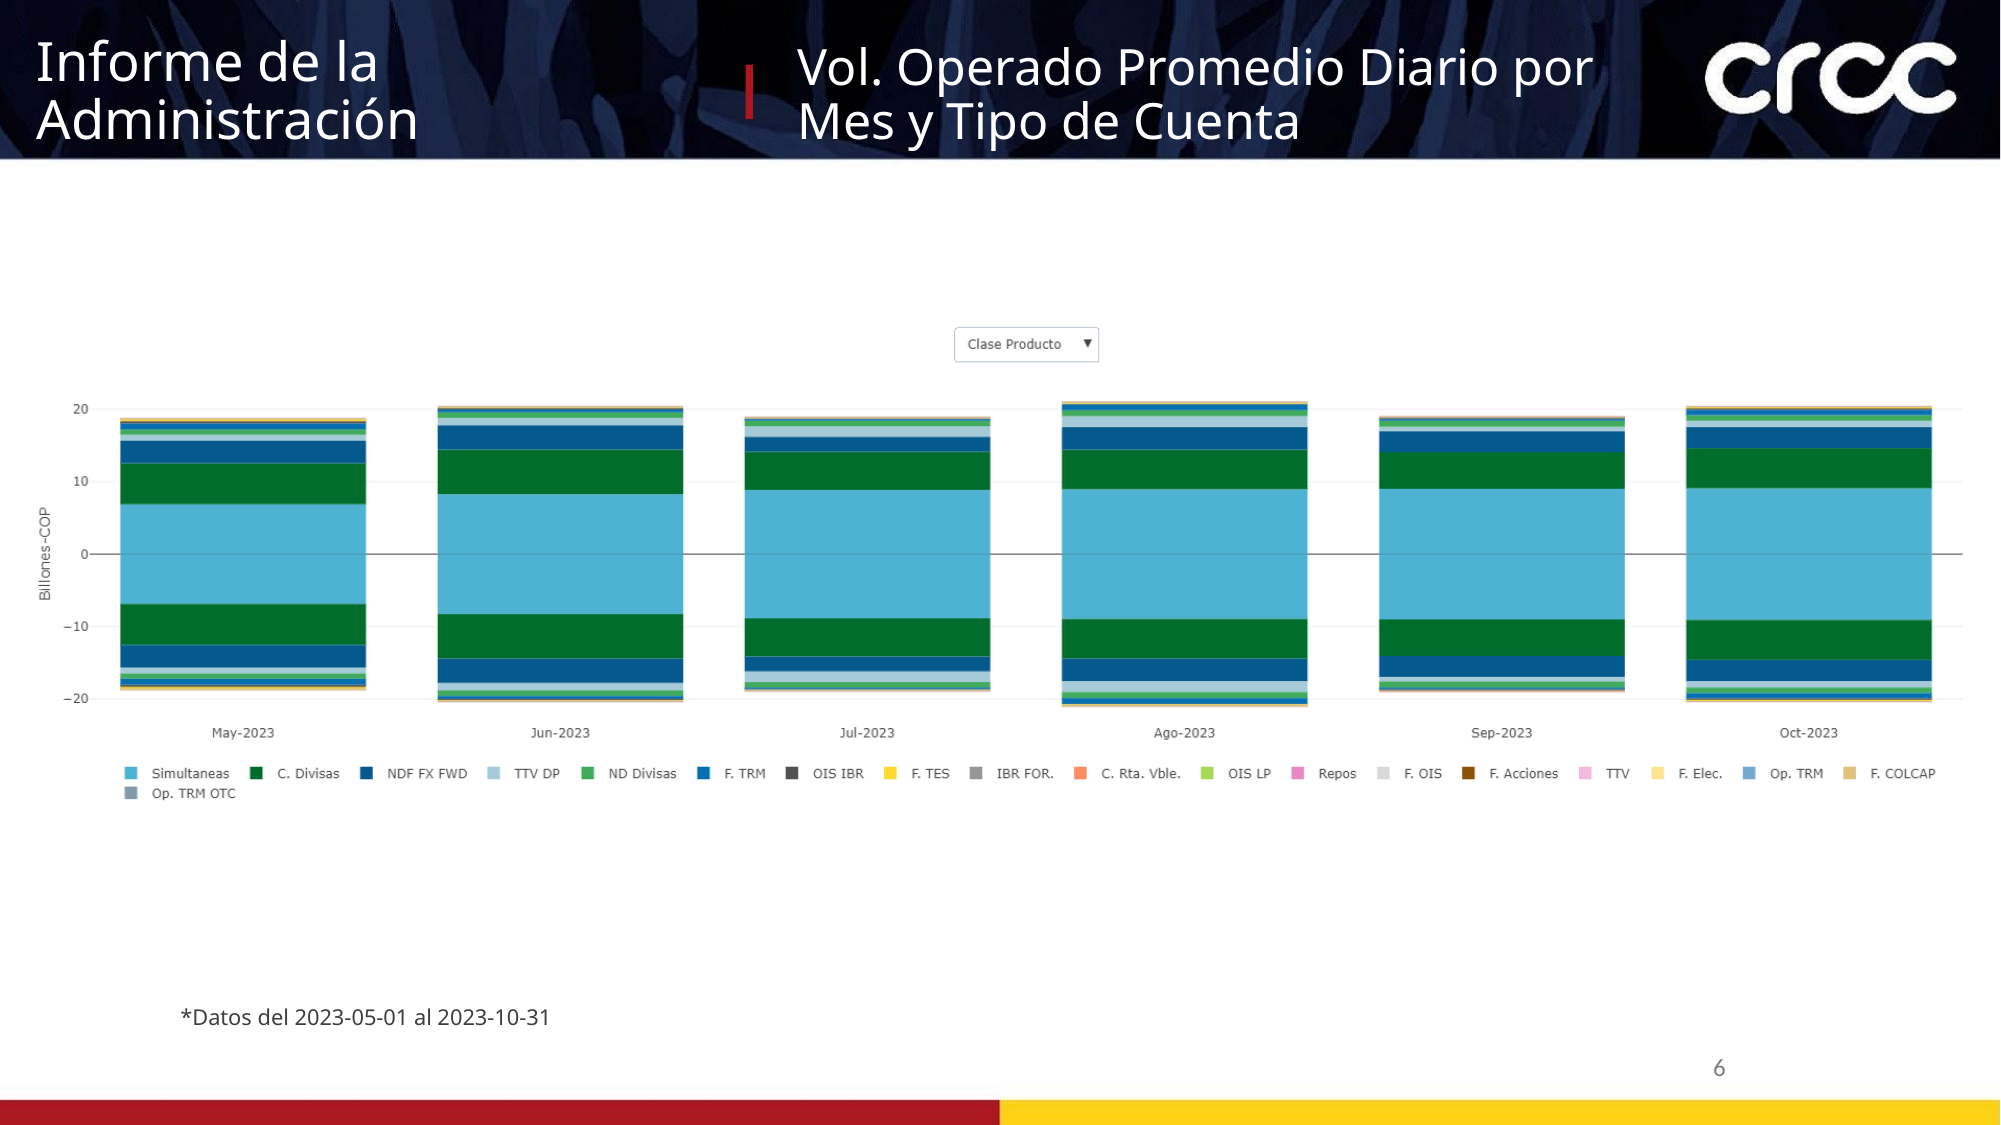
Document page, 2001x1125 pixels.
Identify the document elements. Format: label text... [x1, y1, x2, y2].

list Vol. Operado Promedio Diario por Mes y Tipo de Cuenta [774, 70, 1671, 122]
title Informe de la Administración [21, 66, 725, 119]
slide_number 6 [1494, 1036, 1945, 1097]
picture [0, 0, 2001, 1125]
text_box *Datos del 2023-05-01 al 2023-10-31 [165, 996, 643, 1038]
